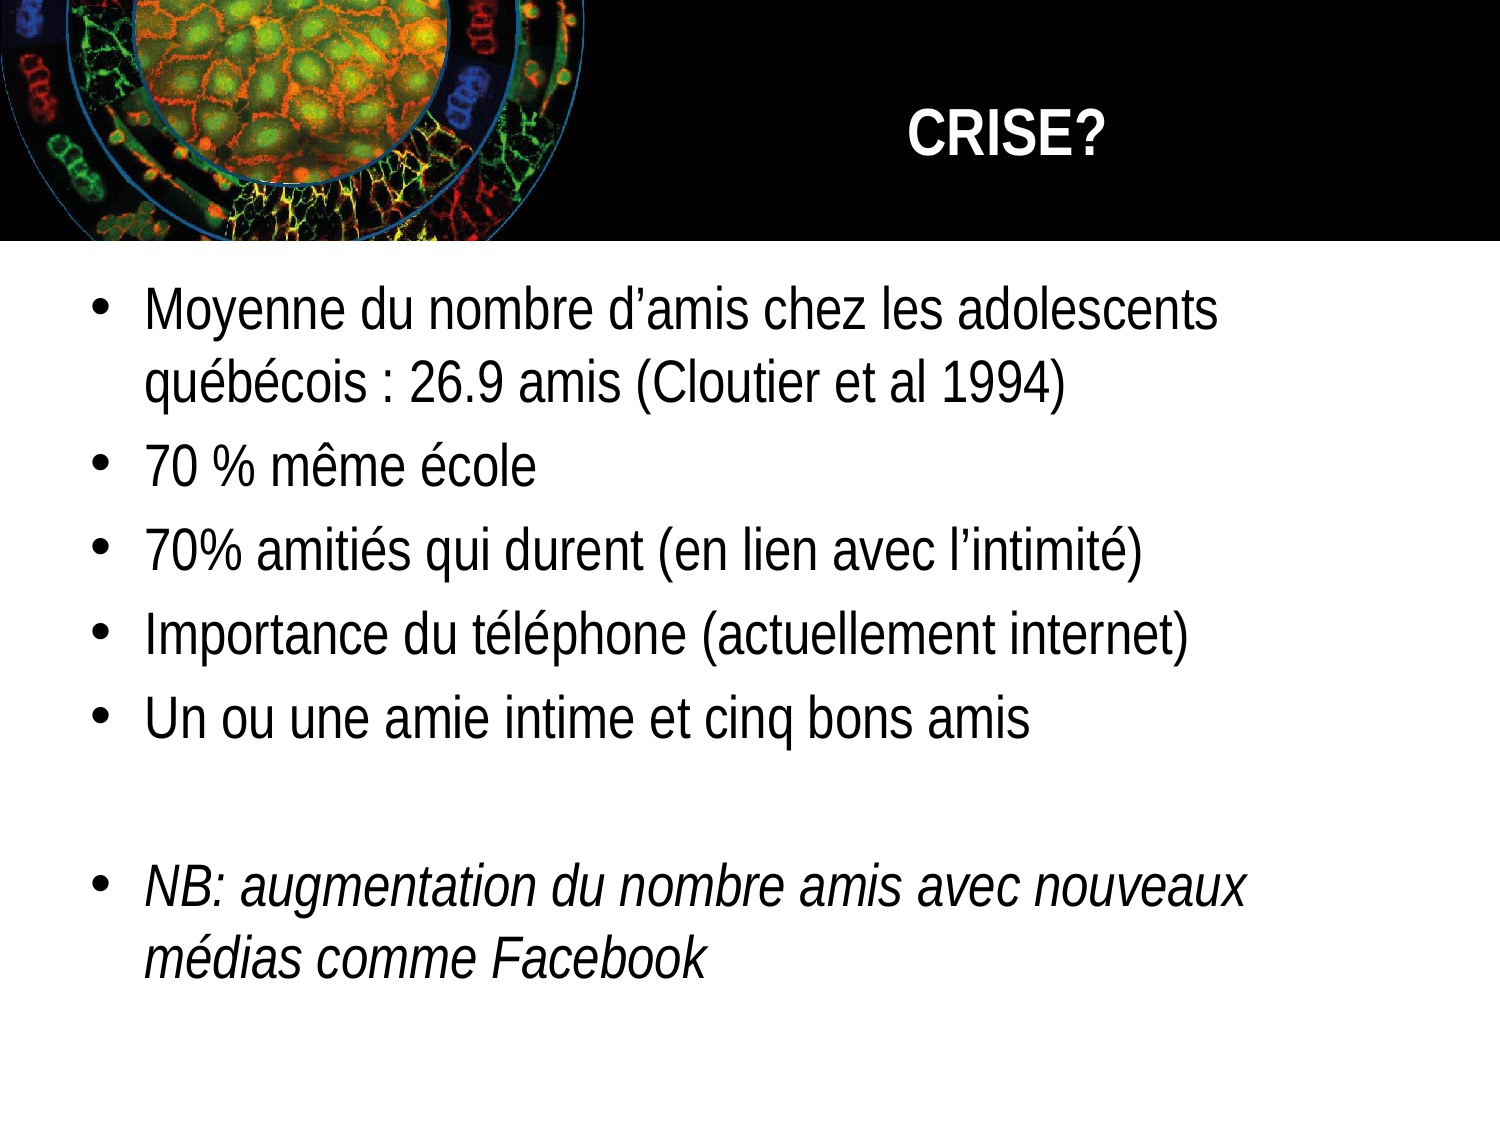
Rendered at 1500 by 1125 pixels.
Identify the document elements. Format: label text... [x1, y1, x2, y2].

list Moyenne du nombre d’amis chez les adolescents québécois : 26.9 amis (Cloutier et al 1994) 70 % même école 70% amitiés qui durent (en lien avec l’intimité) Importance du téléphone (actuellement internet) Un ou une amie intime et cinq bons amis NB: augmentation du nombre amis avec nouveaux médias comme Facebook [75, 262, 1425, 1005]
title CRISE? [507, 34, 1500, 223]
picture [0, 0, 1500, 905]
